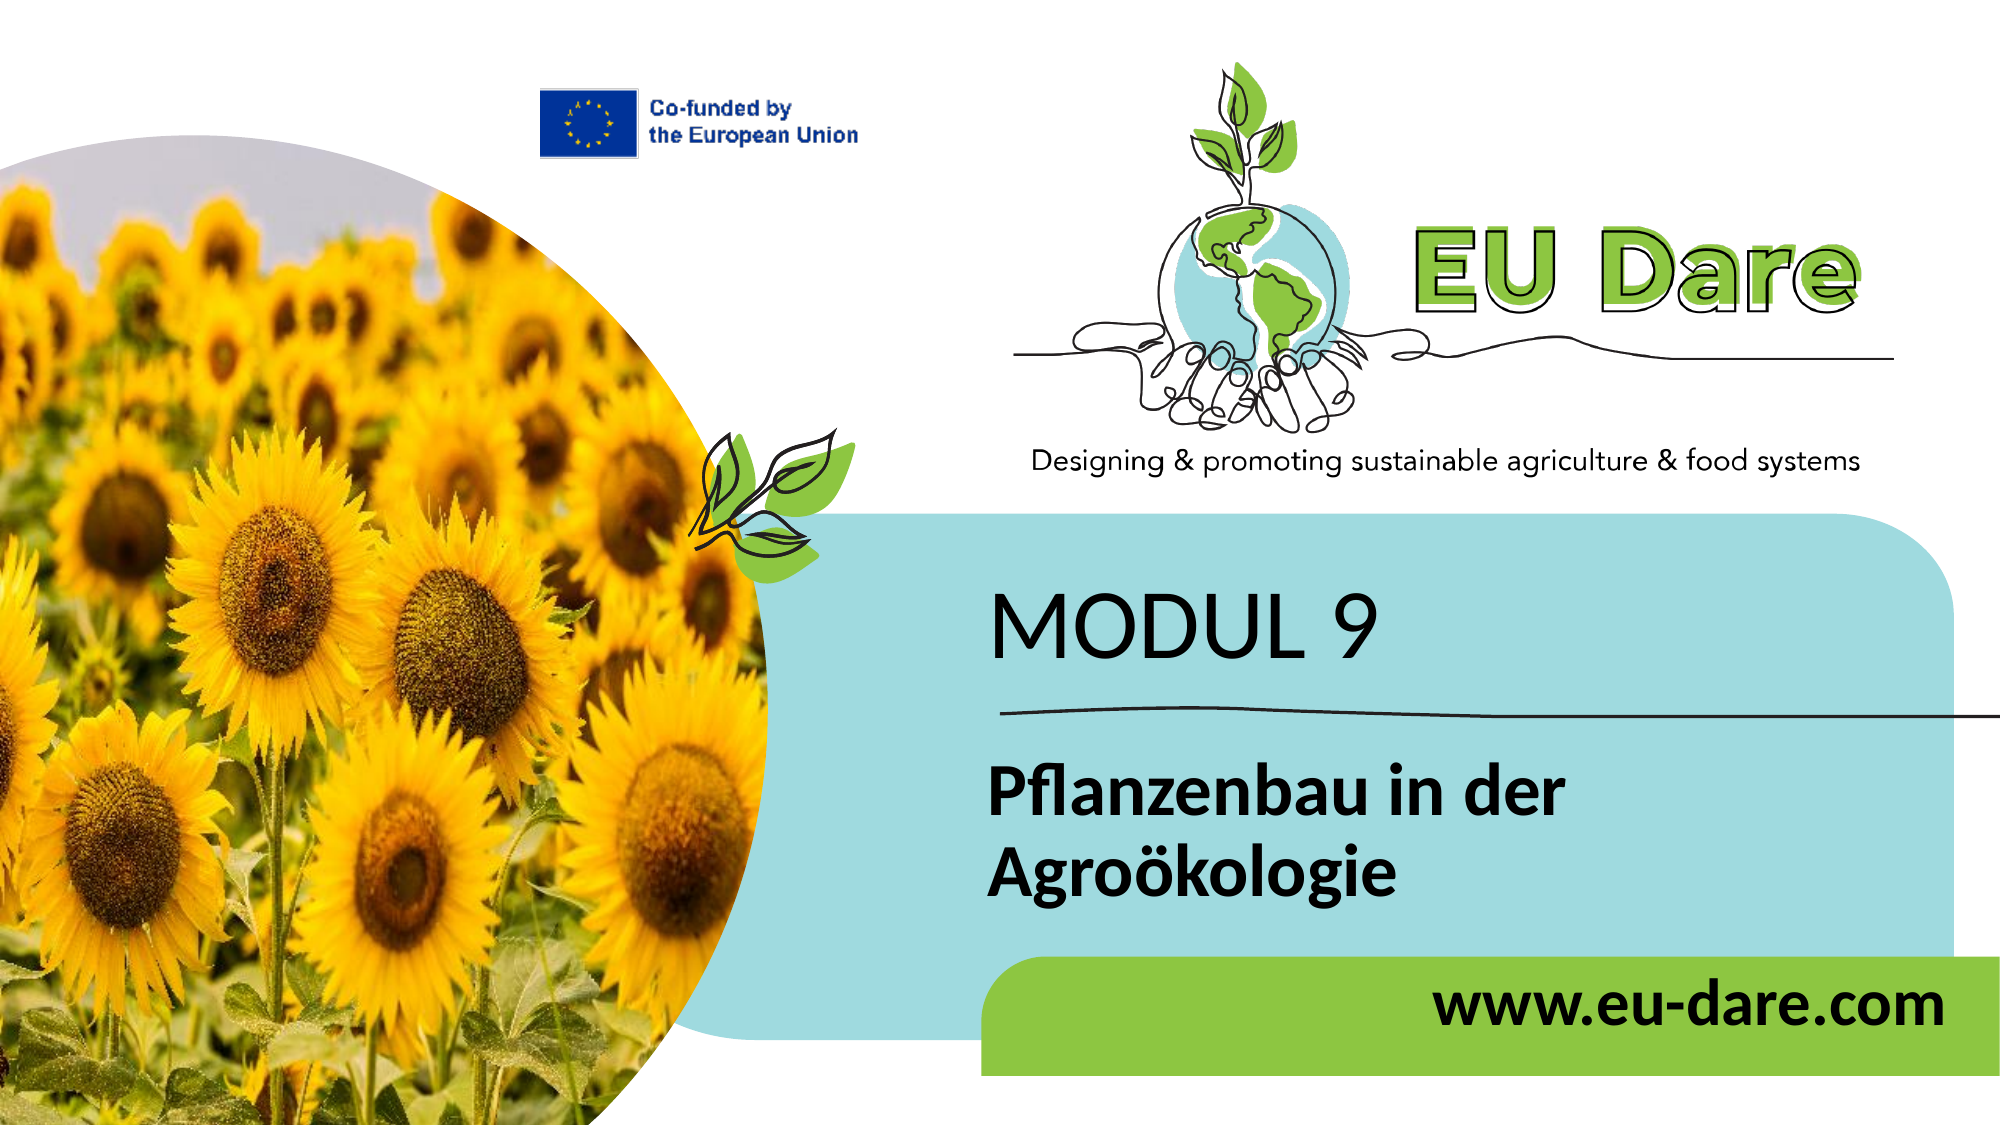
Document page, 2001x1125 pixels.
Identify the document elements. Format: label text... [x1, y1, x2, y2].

picture [0, 86, 867, 1125]
picture [908, 0, 1964, 583]
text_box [697, 401, 854, 592]
list www.eu-dare.com [1232, 960, 1962, 1073]
list MODUL 9 [972, 564, 1839, 680]
list Pflanzenbau in der Agroökologie [972, 743, 1899, 858]
text_box [999, 706, 2000, 719]
